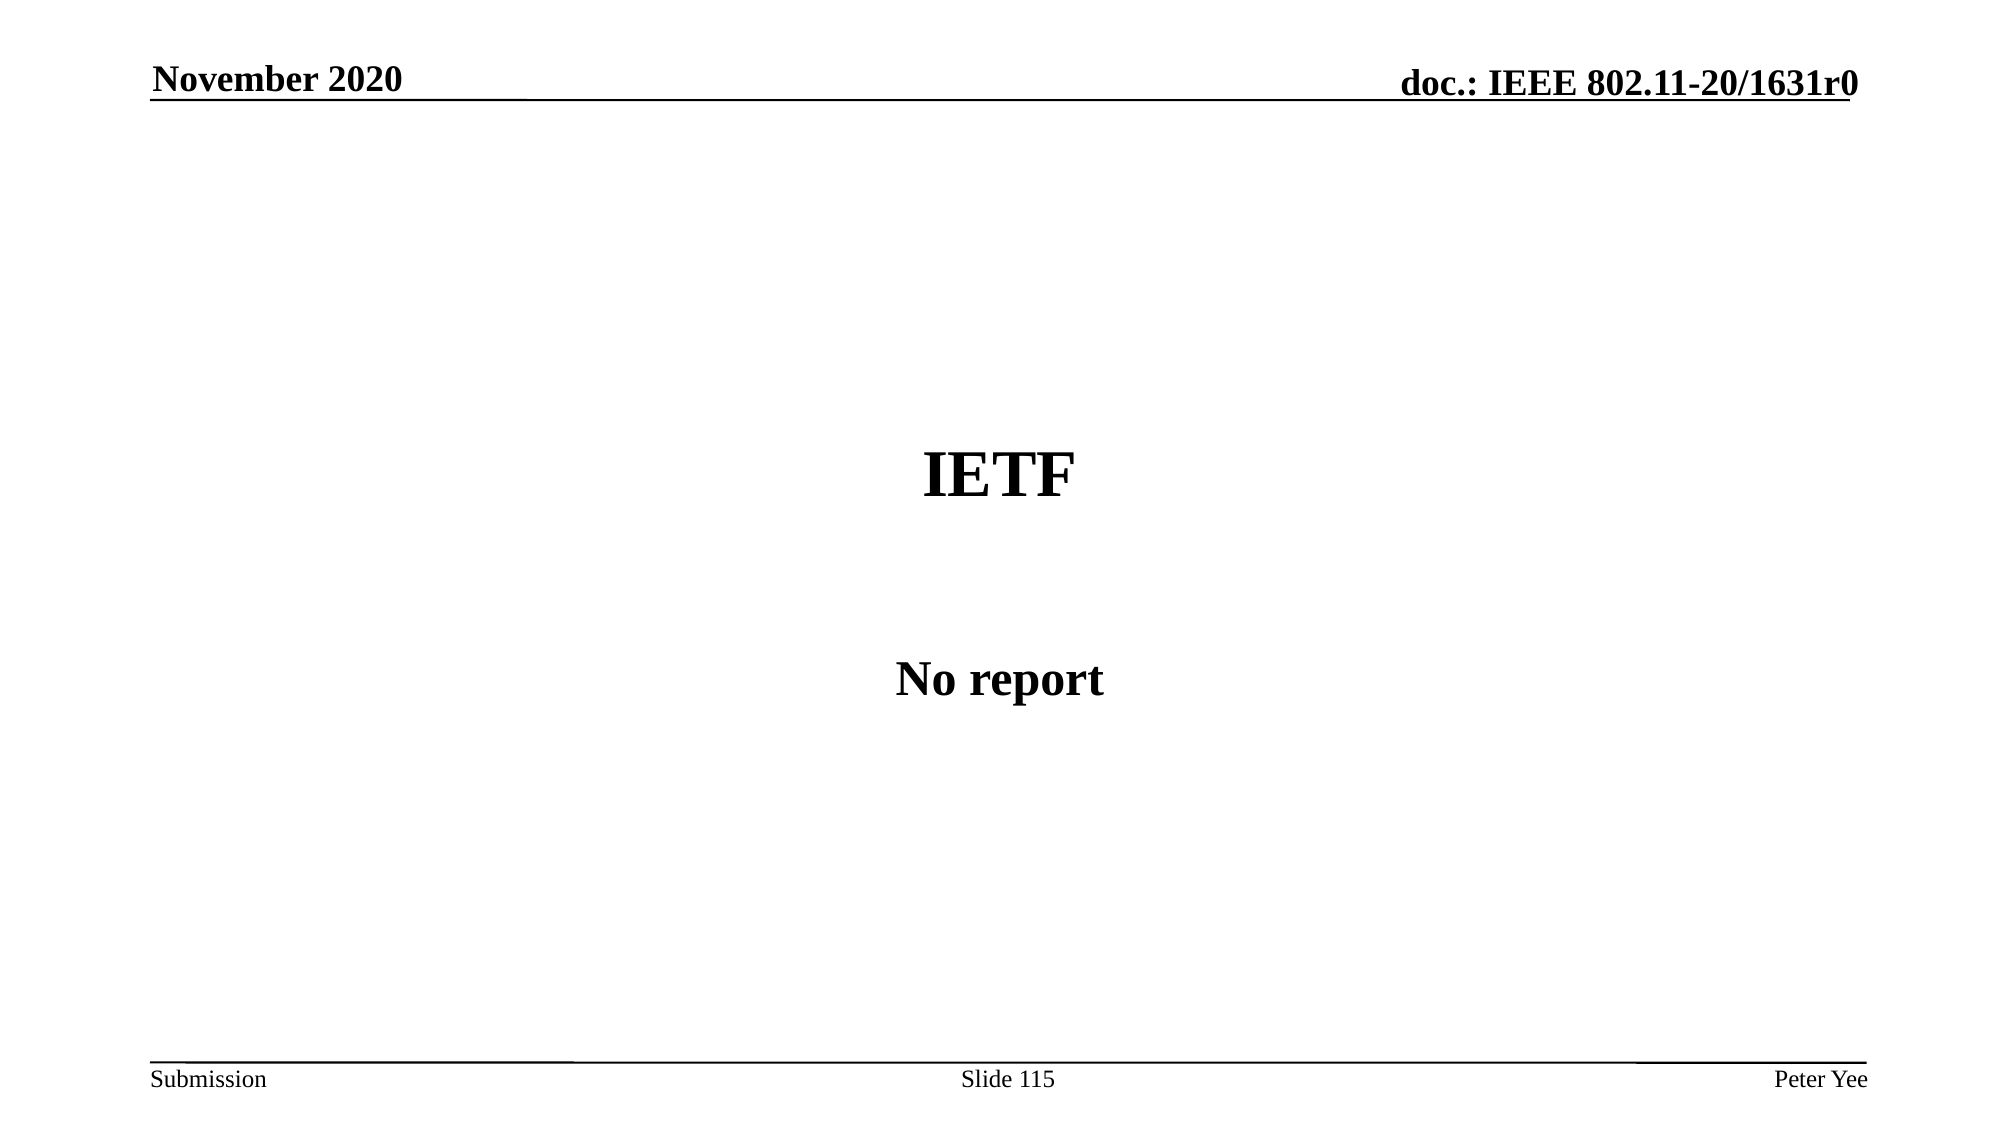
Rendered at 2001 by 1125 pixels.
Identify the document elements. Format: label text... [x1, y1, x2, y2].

subtitle No report [299, 637, 1701, 926]
title IETF [149, 349, 1851, 591]
slide_number Slide 115 [950, 1061, 1067, 1123]
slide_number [152, 54, 563, 100]
footer Peter Yee [1171, 1061, 1869, 1093]
